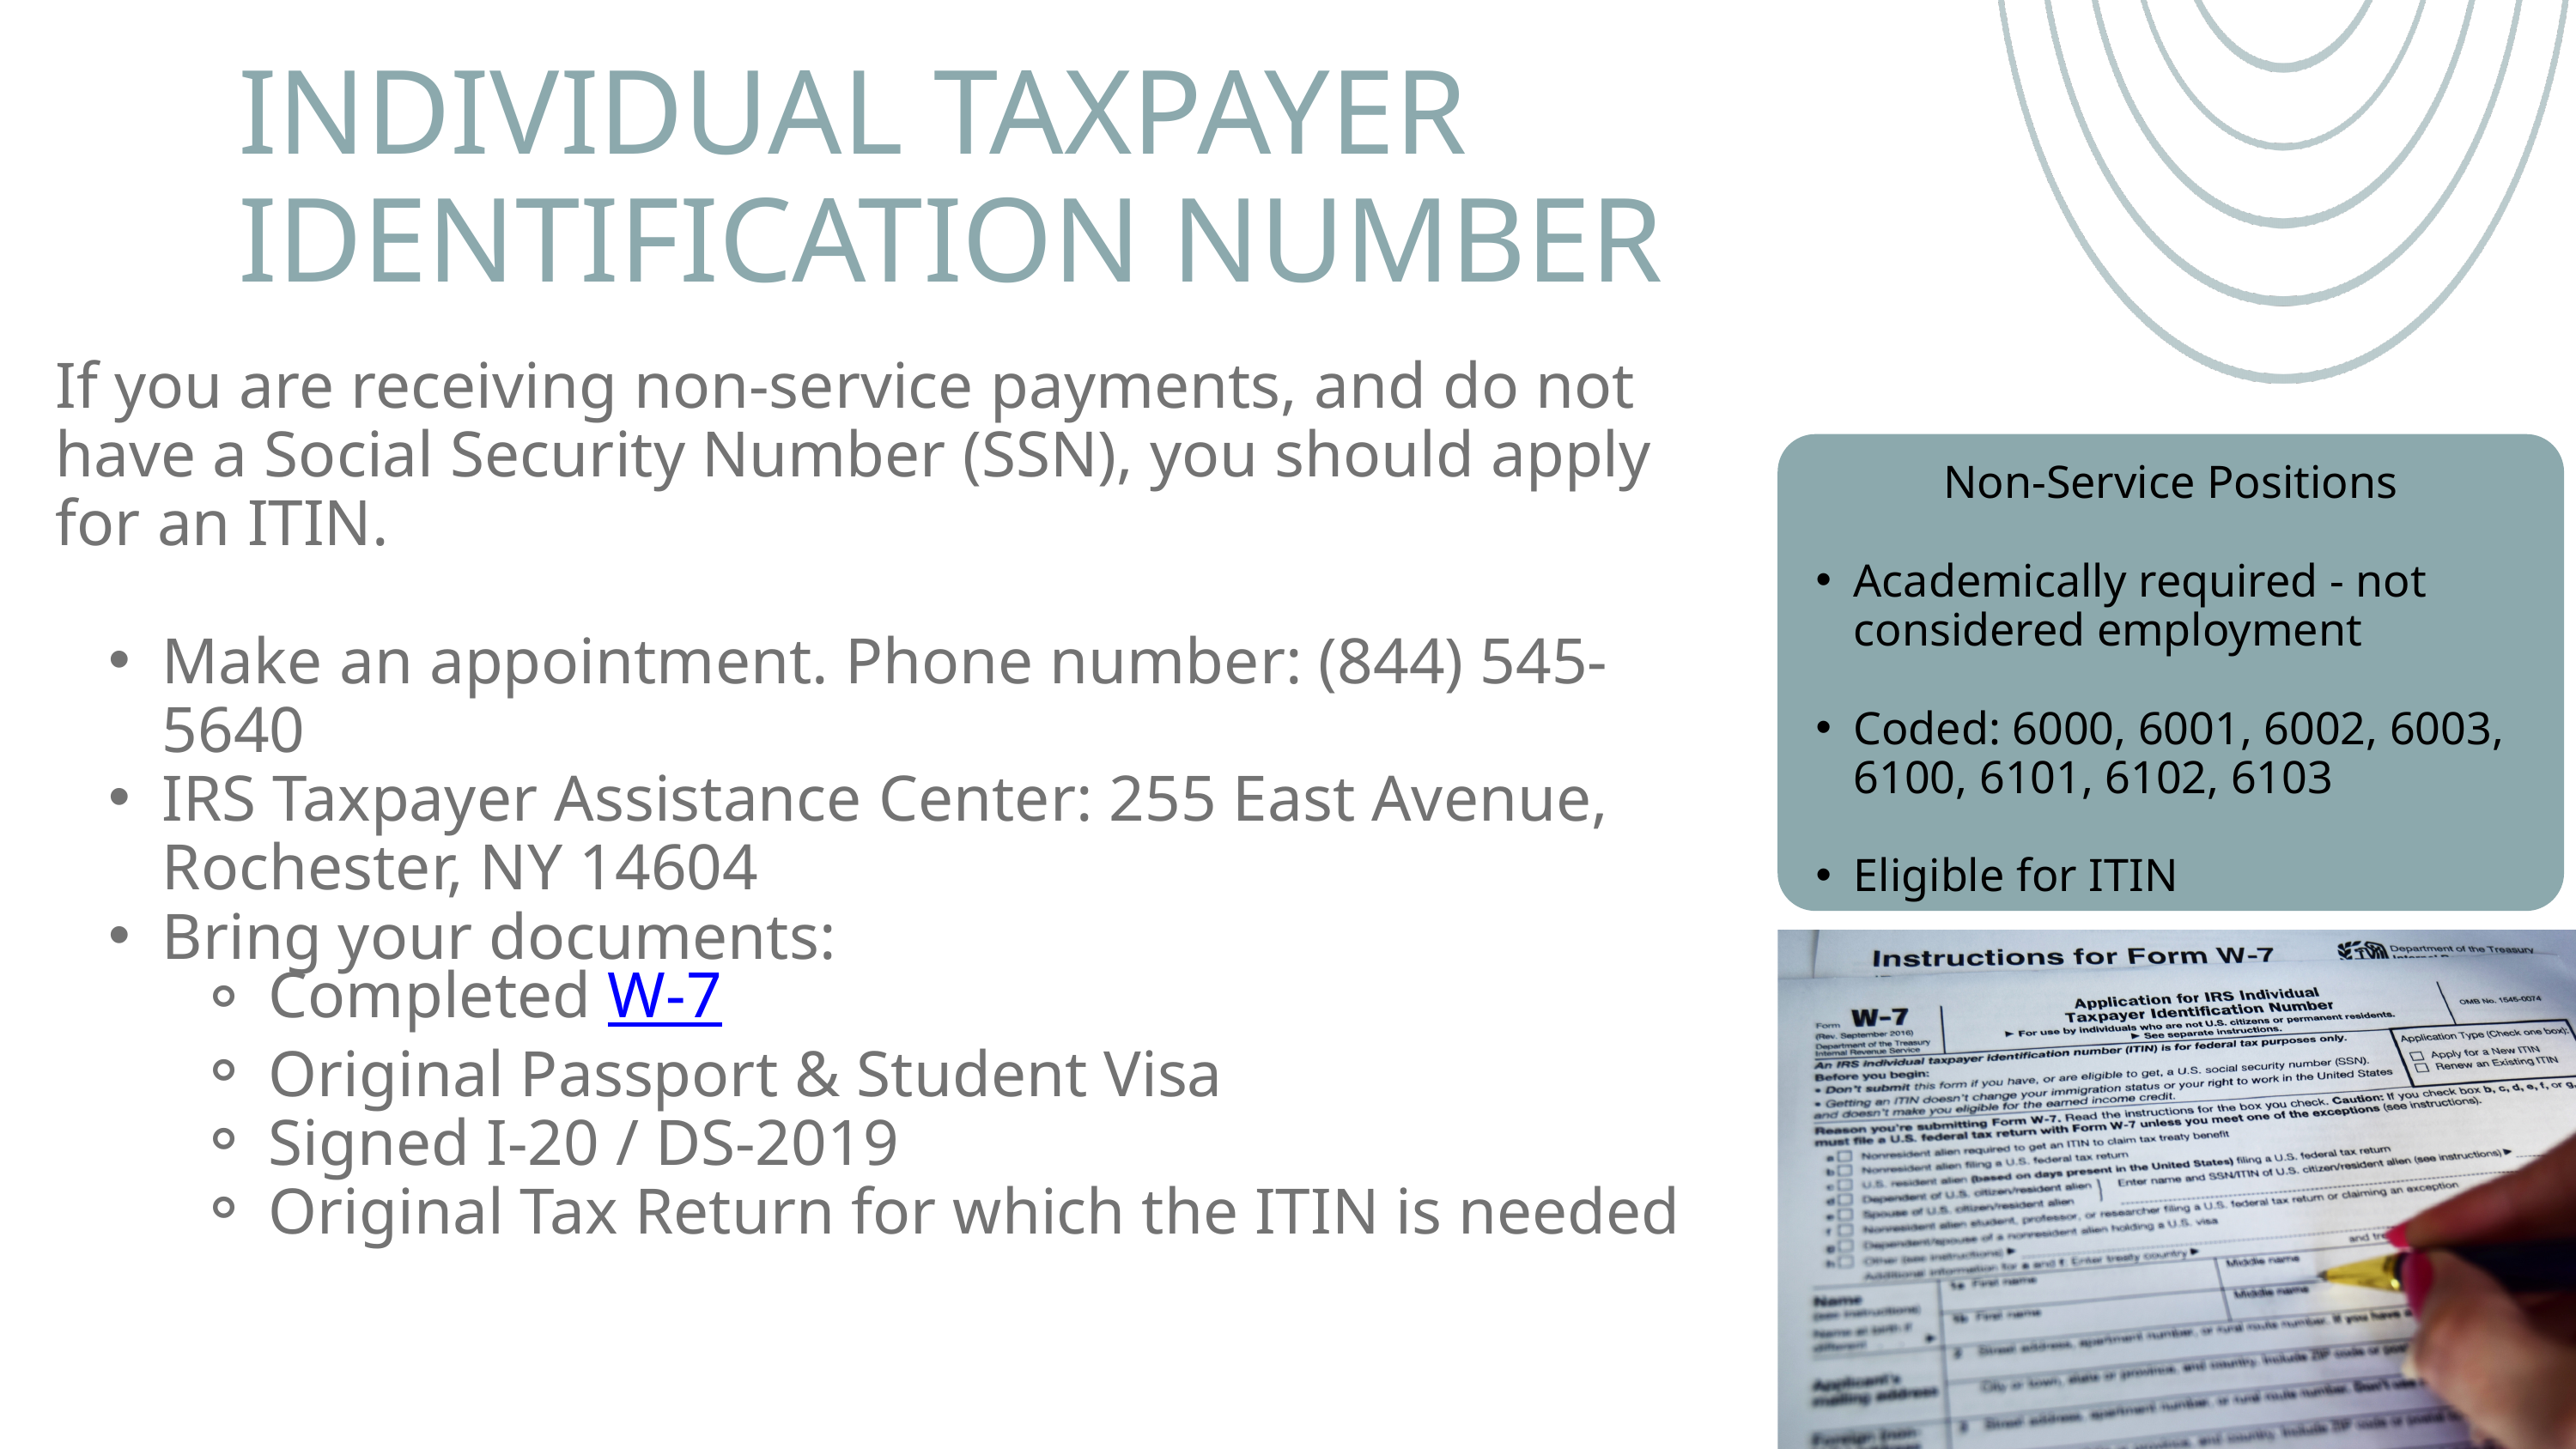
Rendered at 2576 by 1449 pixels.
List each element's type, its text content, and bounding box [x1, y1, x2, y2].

text_box INDIVIDUAL TAXPAYER IDENTIFICATION NUMBER [238, 49, 1711, 351]
text_box If you are receiving non-service payments, and do not have a Social Security Number (SSN), you should apply for an ITIN. Make an appointment. Phone number: (844) 545-5640 IRS Taxpayer Assistance Center: 255 East Avenue, Rochester, NY 14604 Bring your documents: Completed W-7 Original Passport & Student Visa Signed I-20 / DS-2019 Original Tax Return for which the ITIN is needed [55, 351, 1711, 1316]
text_box [1777, 930, 2576, 1449]
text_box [1777, 433, 2565, 912]
text_box [1990, 0, 2576, 384]
